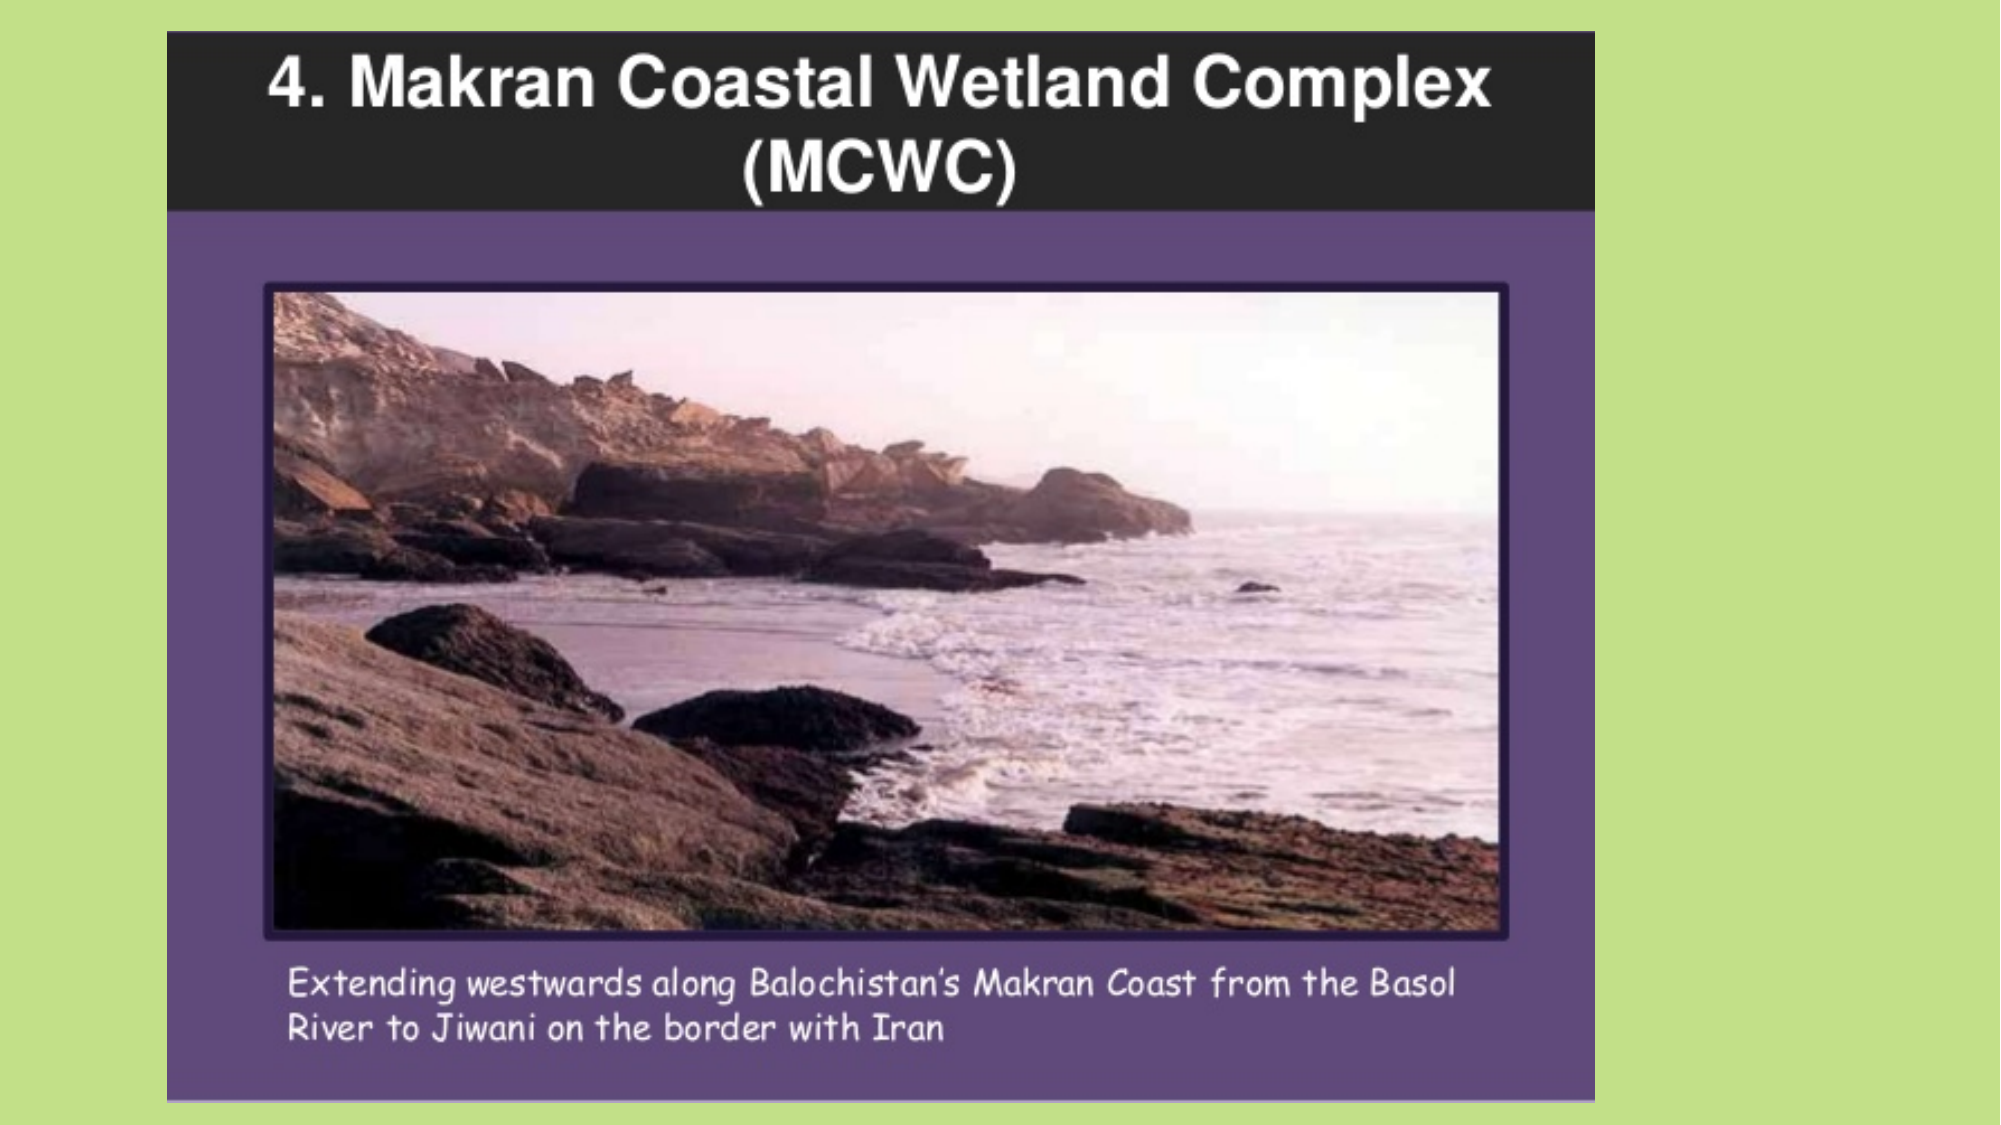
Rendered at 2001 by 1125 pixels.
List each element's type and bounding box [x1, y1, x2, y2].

list [167, 31, 1595, 1103]
